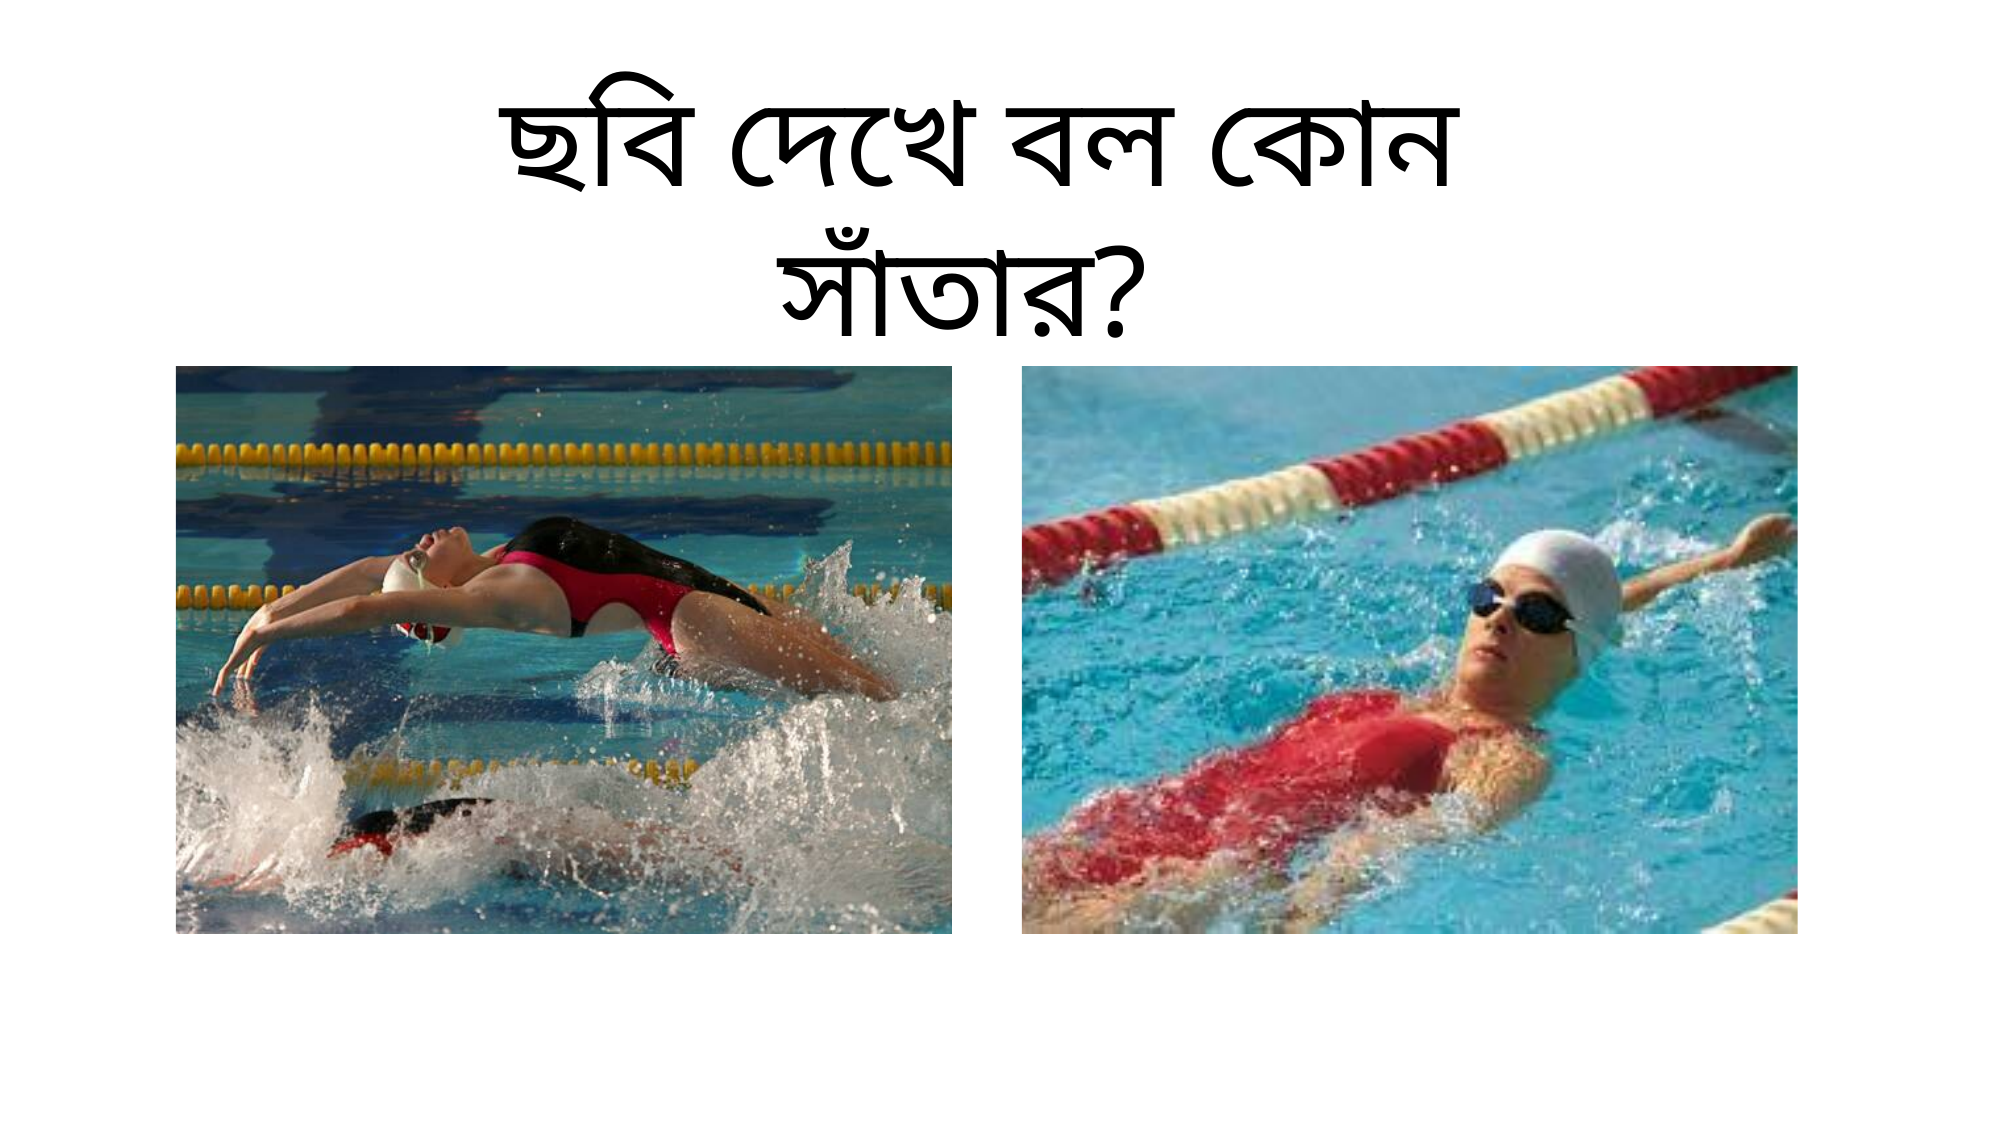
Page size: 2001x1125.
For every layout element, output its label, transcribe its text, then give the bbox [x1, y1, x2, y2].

text_box ছবি দেখে বল কোন সাঁতার? [433, 53, 1526, 369]
text_box [175, 366, 952, 934]
text_box [1021, 366, 1798, 934]
